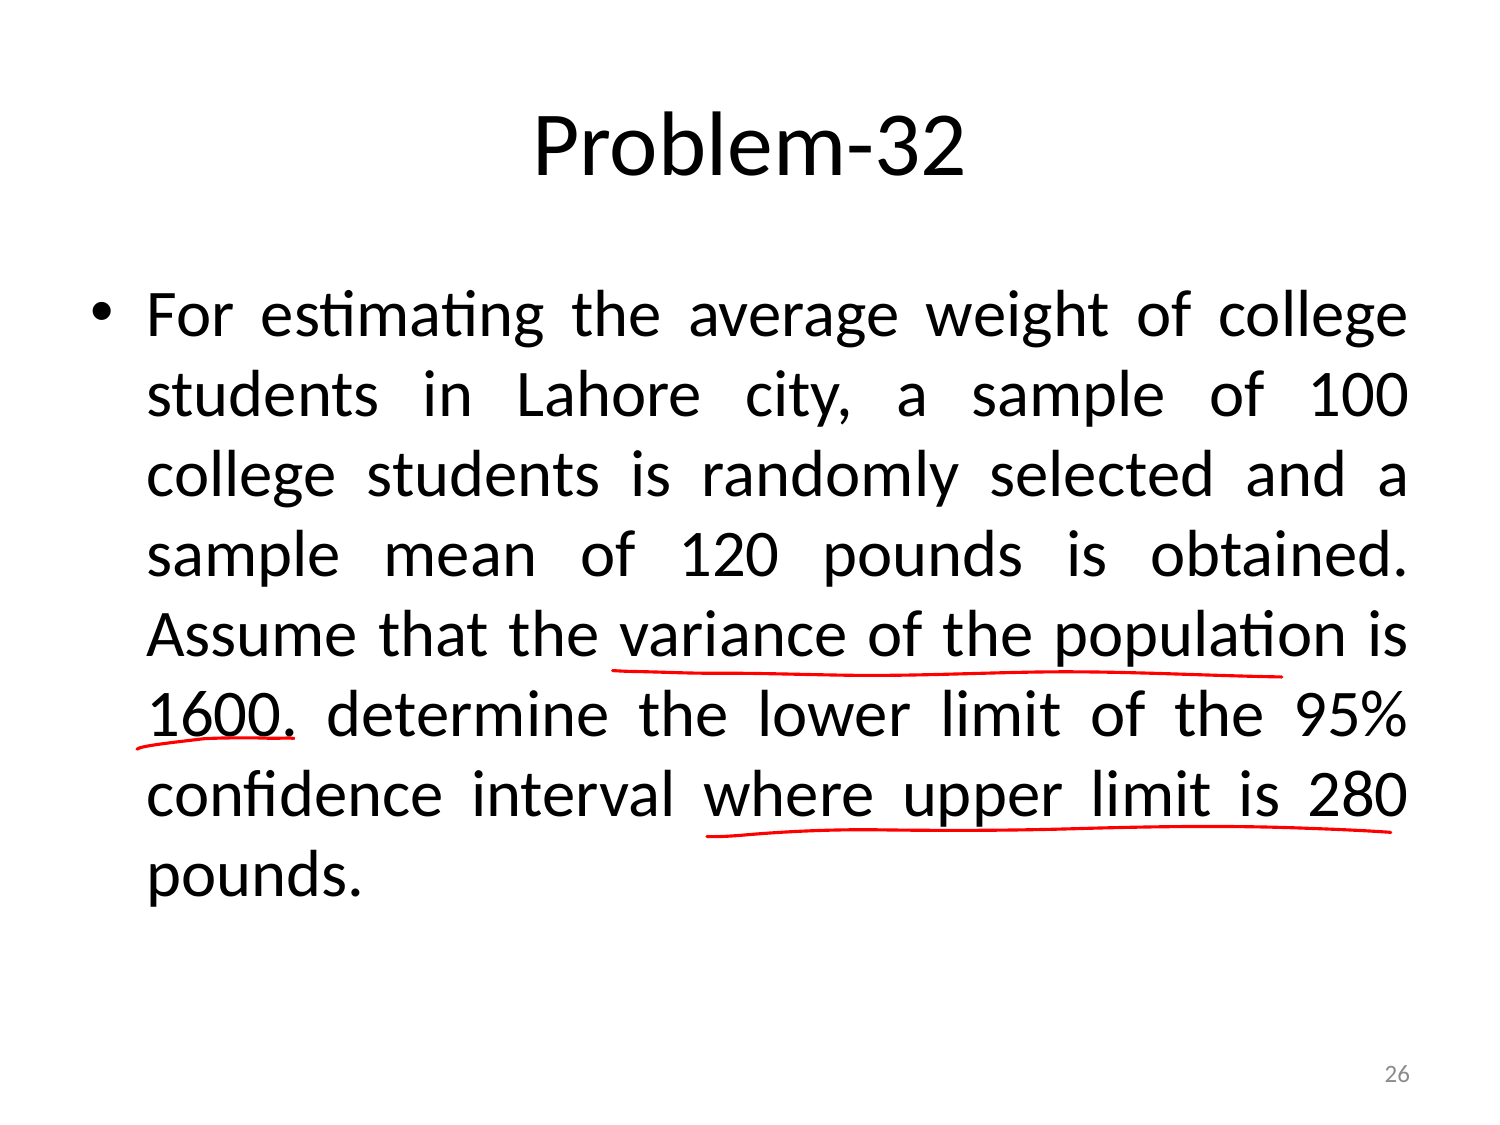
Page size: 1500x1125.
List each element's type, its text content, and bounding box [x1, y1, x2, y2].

slide_number 26 [1074, 1042, 1425, 1103]
list For estimating the average weight of college students in Lahore city, a sample of 100 college students is randomly selected and a sample mean of 120 pounds is obtained. Assume that the variance of the population is 1600. determine the lower limit of the 95% confidence interval where upper limit is 280 pounds. [75, 262, 1425, 1005]
title Problem-32 [75, 45, 1425, 233]
